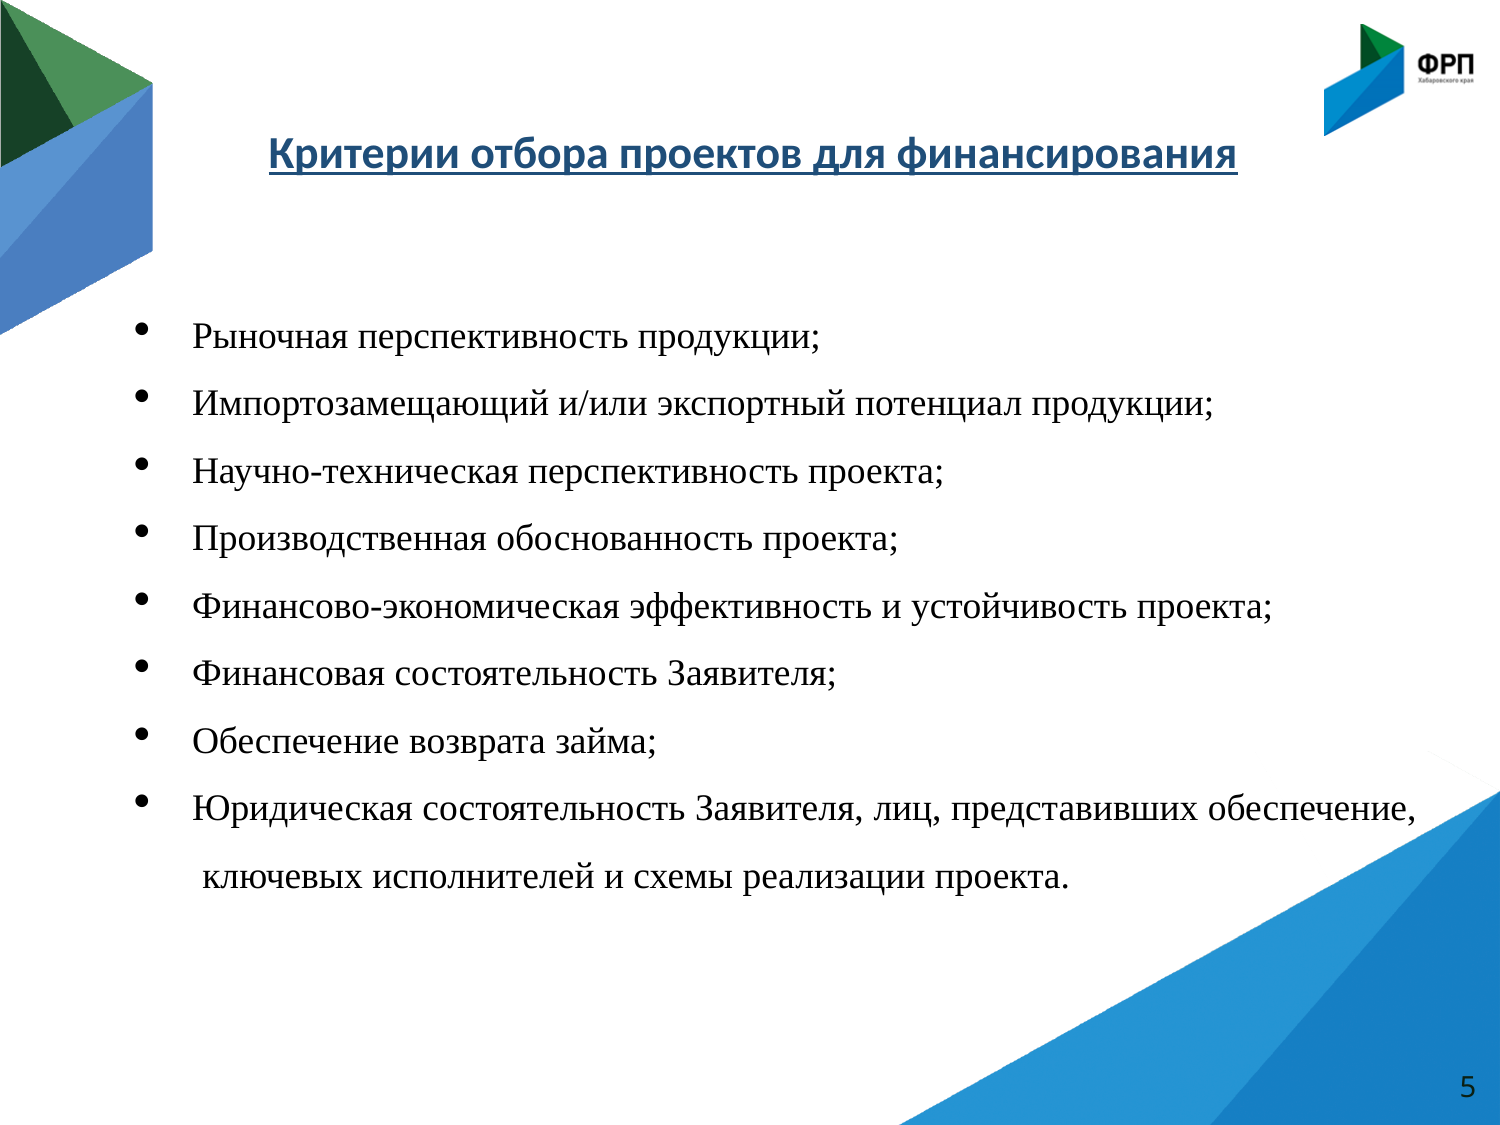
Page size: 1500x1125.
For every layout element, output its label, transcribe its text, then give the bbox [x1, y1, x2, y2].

text_box Рыночная перспективность продукции; Импортозамещающий и/или экспортный потенциал продукции; Научно-техническая перспективность проекта; Производственная обоснованность проекта; Финансово-экономическая эффективность и устойчивость проекта; Финансовая состоятельность Заявителя; Обеспечение возврата займа; Юридическая состоятельность Заявителя, лиц, представивших обеспечение, ключевых исполнителей и схемы реализации проекта. [120, 280, 1450, 946]
picture [1324, 24, 1487, 136]
picture [0, 0, 153, 406]
text_box Критерии отбора проектов для финансирования [253, 111, 1317, 186]
text_box 5 [1439, 1060, 1492, 1114]
picture [870, 751, 1500, 1125]
